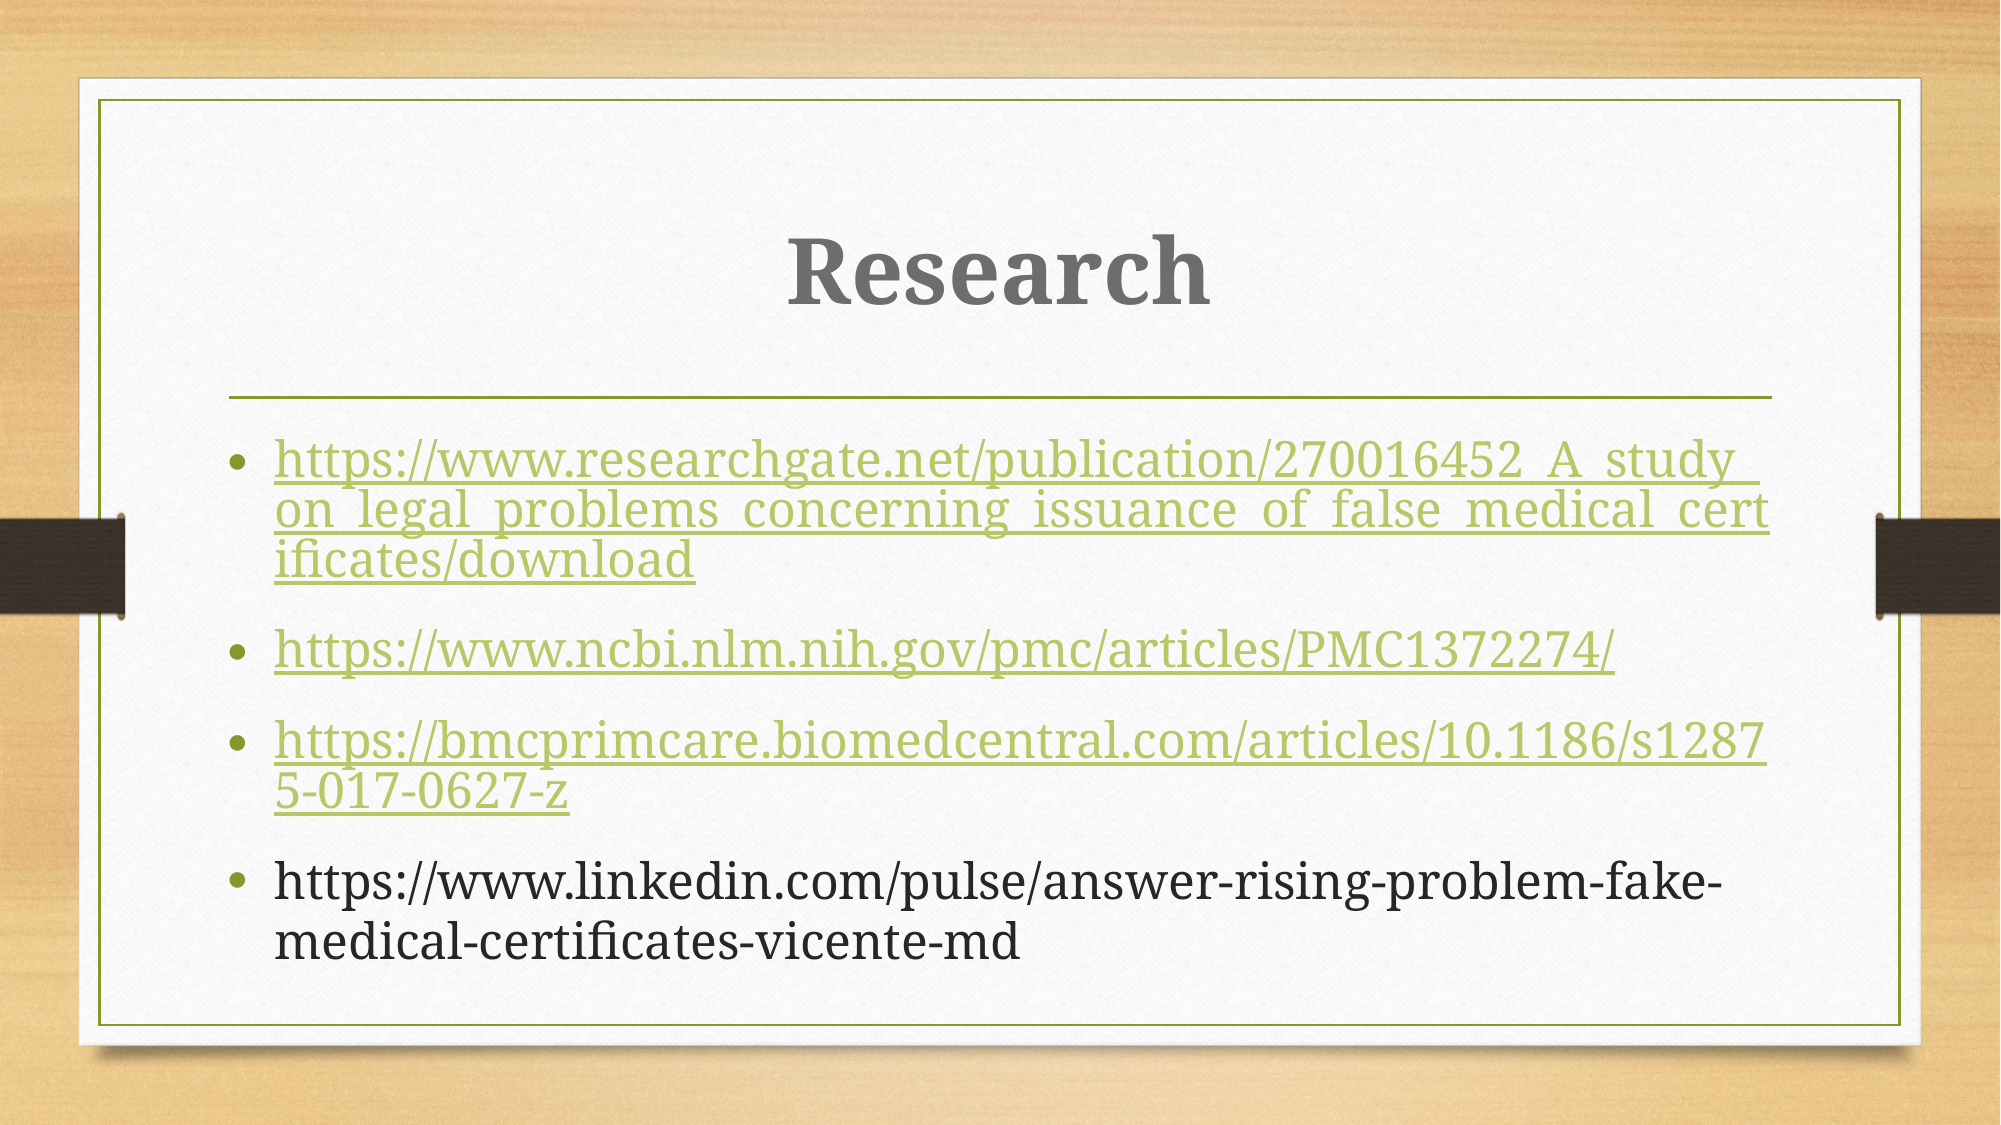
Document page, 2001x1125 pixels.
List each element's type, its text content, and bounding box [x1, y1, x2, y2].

picture [0, 0, 2001, 1125]
list https://www.researchgate.net/publication/270016452_A_study_on_legal_problems_concerning_issuance_of_false_medical_certificates/download https://www.ncbi.nlm.nih.gov/pmc/articles/PMC1372274/ https://bmcprimcare.biomedcentral.com/articles/10.1186/s12875-017-0627-z https://www.linkedin.com/pulse/answer-rising-problem-fake-medical-certificates-vicente-md [212, 419, 1788, 964]
title Research [212, 161, 1788, 375]
